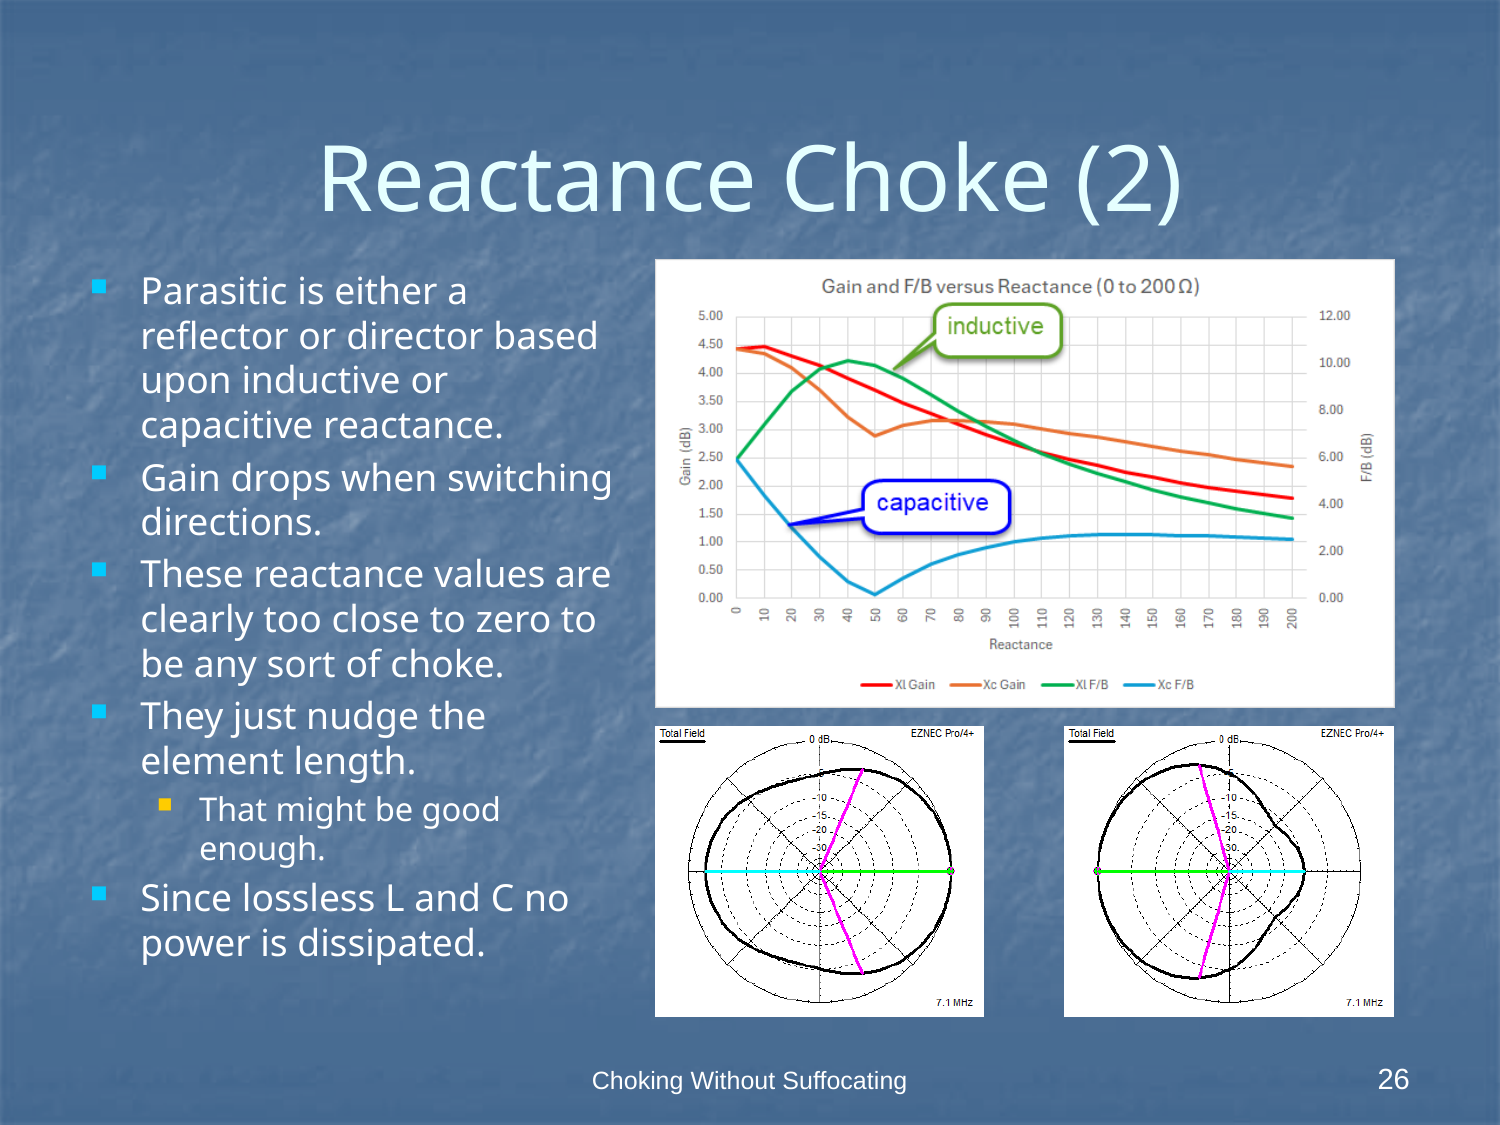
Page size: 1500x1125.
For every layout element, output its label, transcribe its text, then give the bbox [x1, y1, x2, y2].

slide_number 26 [1250, 1024, 1425, 1103]
picture [654, 726, 984, 1017]
title Reactance Choke (2) [75, 62, 1425, 288]
list Parasitic is either a reflector or director based upon inductive or capacitive reactance. Gain drops when switching directions. These reactance values are clearly too close to zero to be any sort of choke. They just nudge the element length. That might be good enough. Since lossless L and C no power is dissipated. [75, 259, 638, 1000]
picture [654, 259, 1396, 708]
picture [1064, 726, 1394, 1017]
footer Choking Without Suffocating [275, 1024, 1225, 1103]
